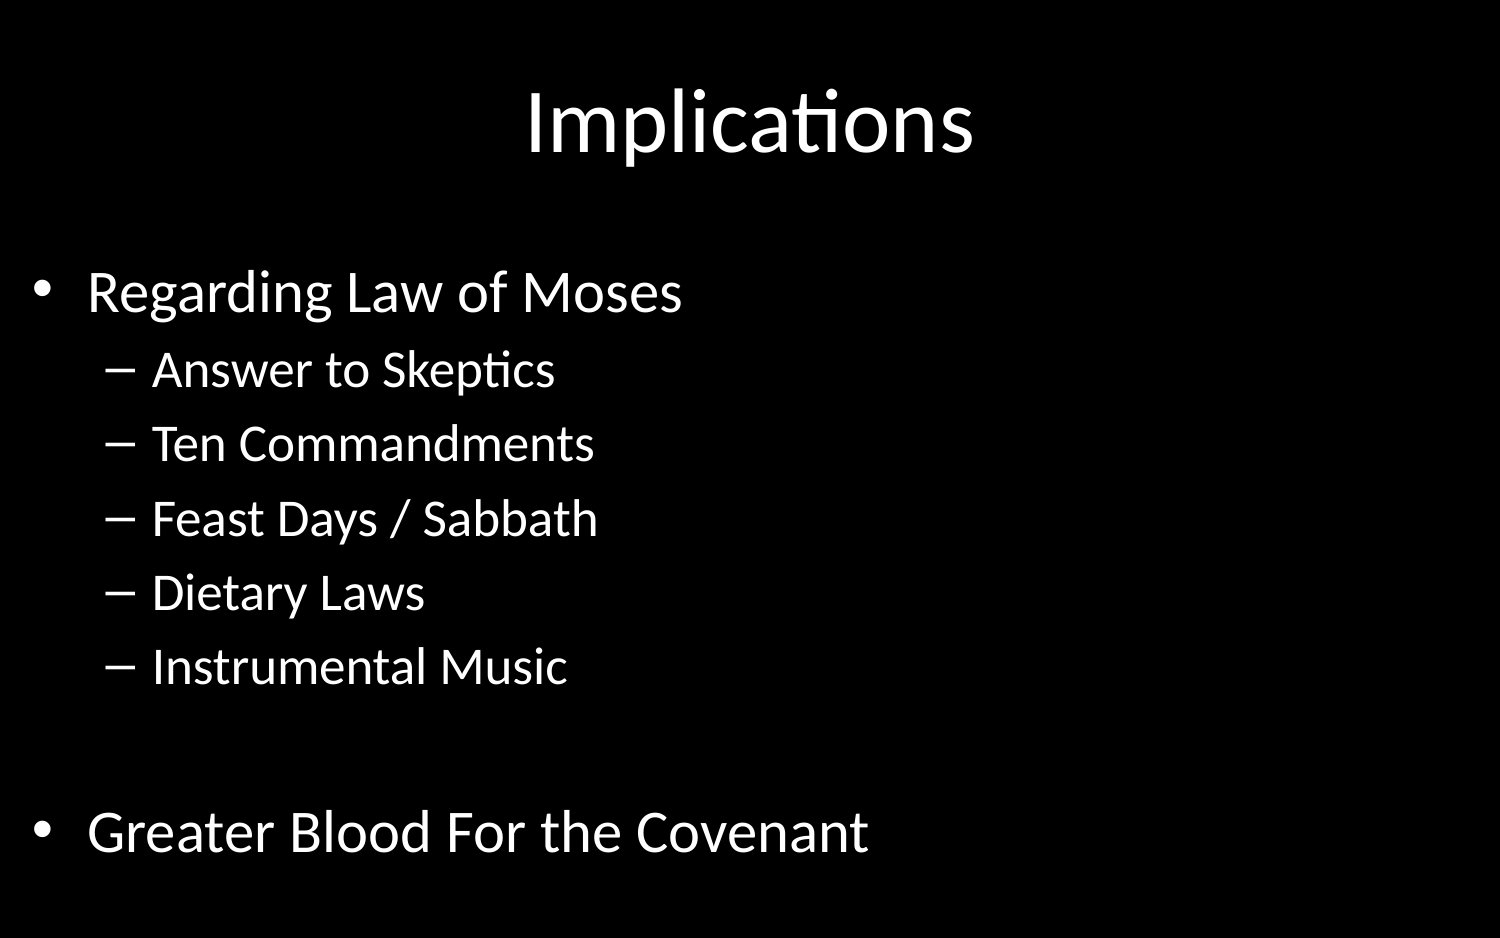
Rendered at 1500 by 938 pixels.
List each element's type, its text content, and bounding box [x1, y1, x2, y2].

list Regarding Law of Moses Answer to Skeptics Ten Commandments Feast Days / Sabbath Dietary Laws Instrumental Music Greater Blood For the Covenant [16, 243, 1483, 875]
title Implications [75, 37, 1425, 194]
